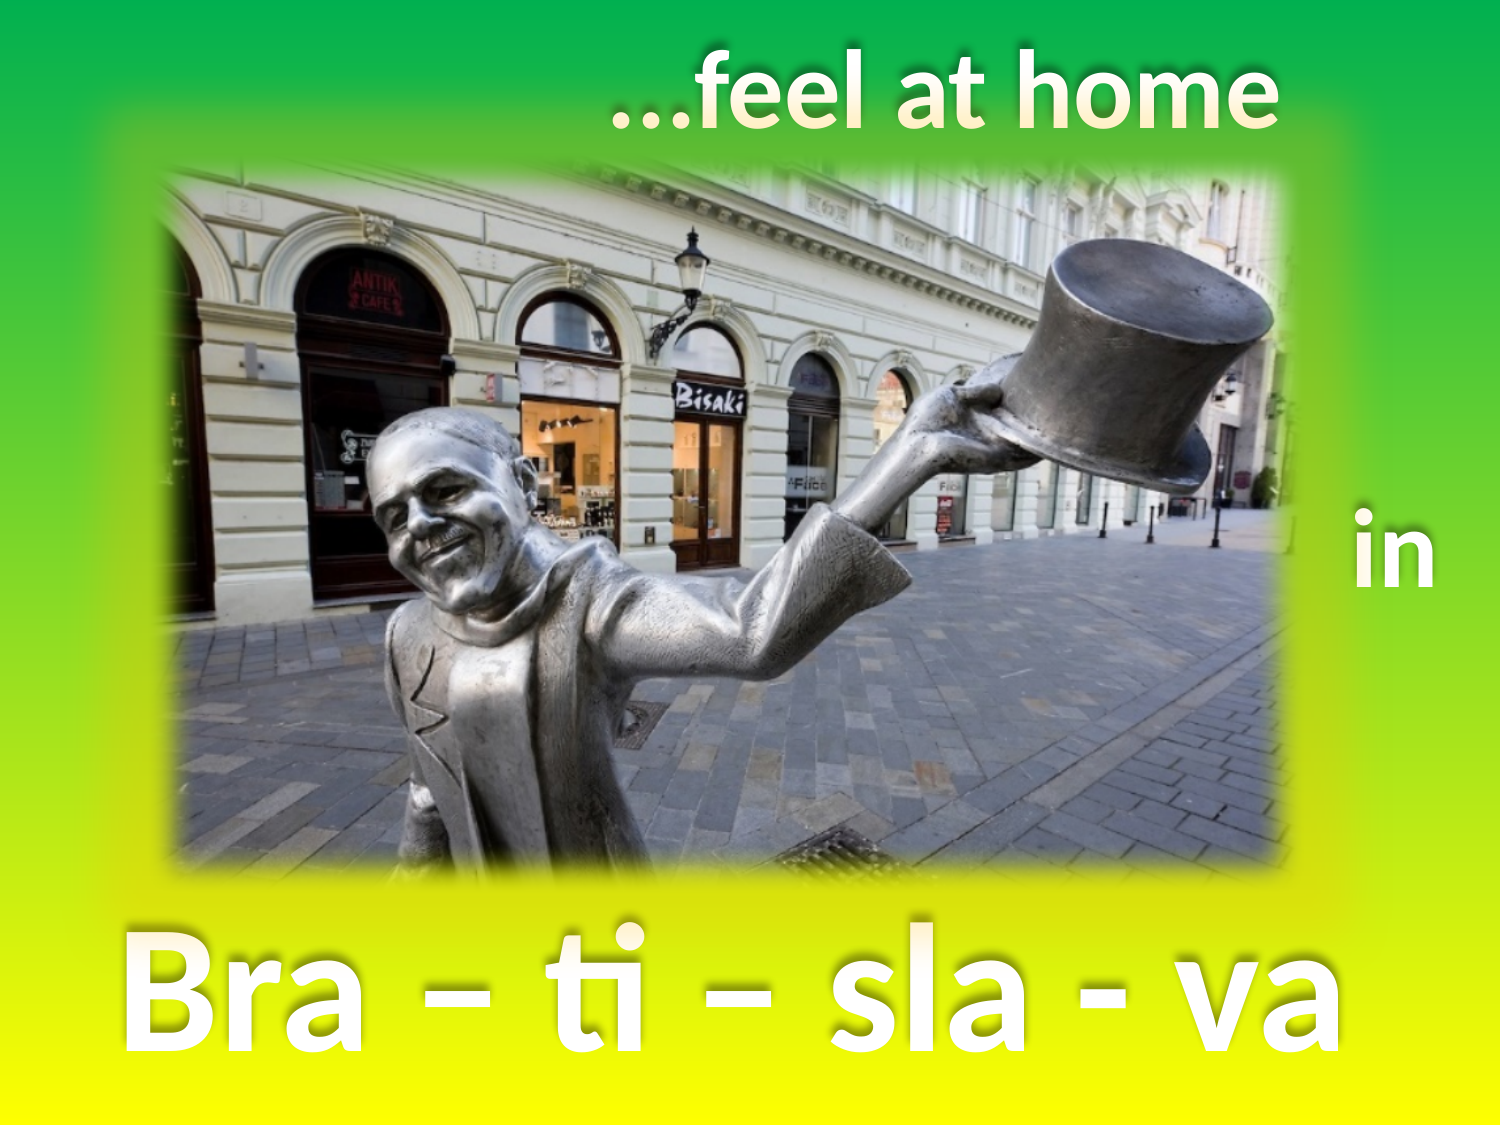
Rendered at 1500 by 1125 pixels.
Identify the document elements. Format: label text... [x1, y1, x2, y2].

picture [147, 152, 1307, 894]
text_box ...feel at home [463, 8, 1426, 159]
text_box Bra – ti – sla - va [0, 860, 1466, 1096]
text_box in [1352, 467, 1454, 618]
